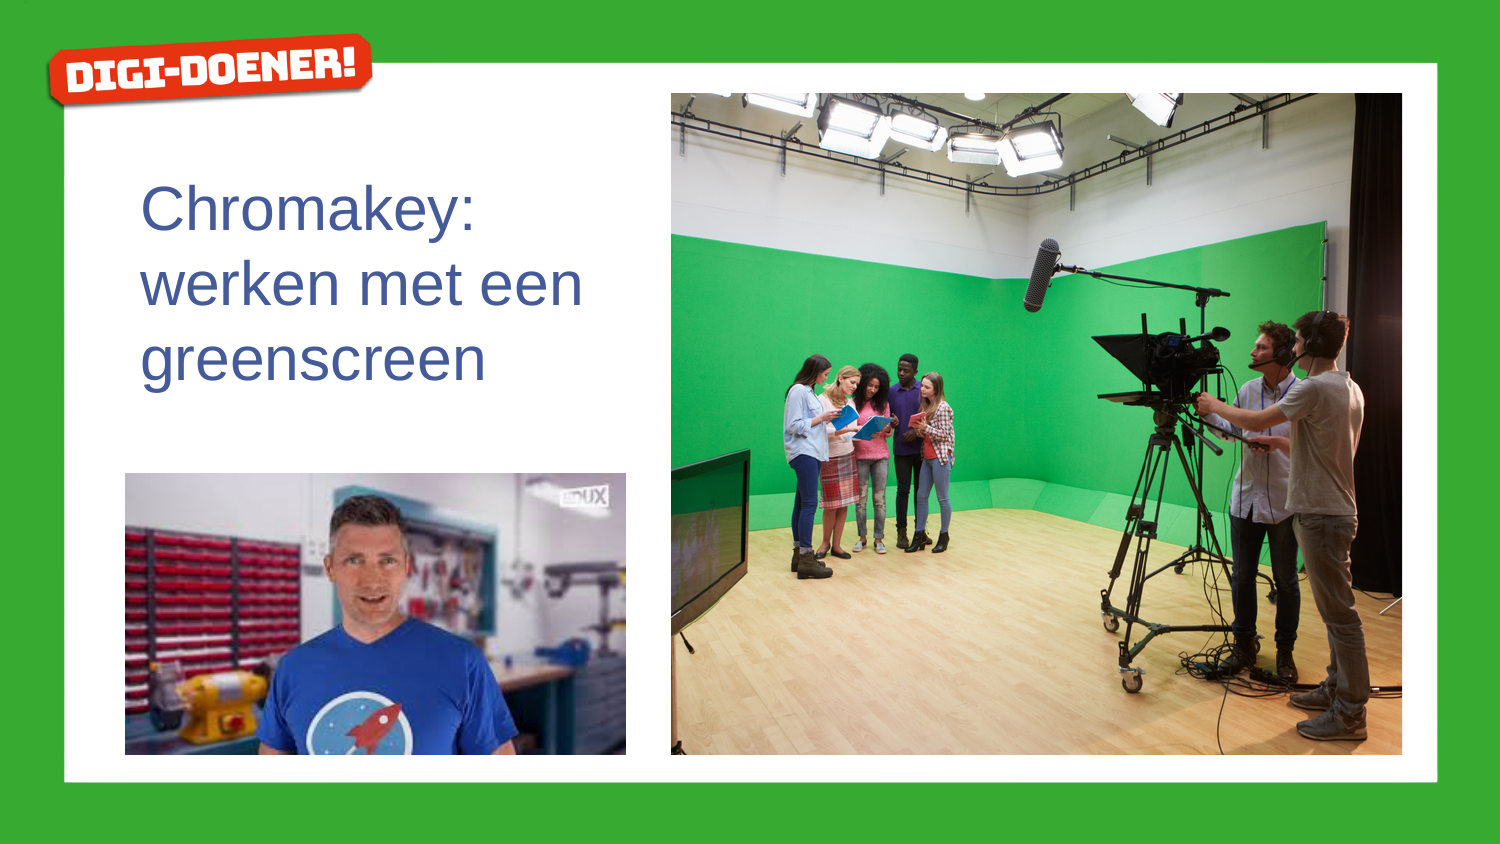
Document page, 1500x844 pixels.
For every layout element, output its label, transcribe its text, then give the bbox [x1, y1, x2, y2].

text_box Chromakey: werken met een greenscreen [125, 152, 665, 422]
picture [0, 0, 1500, 844]
